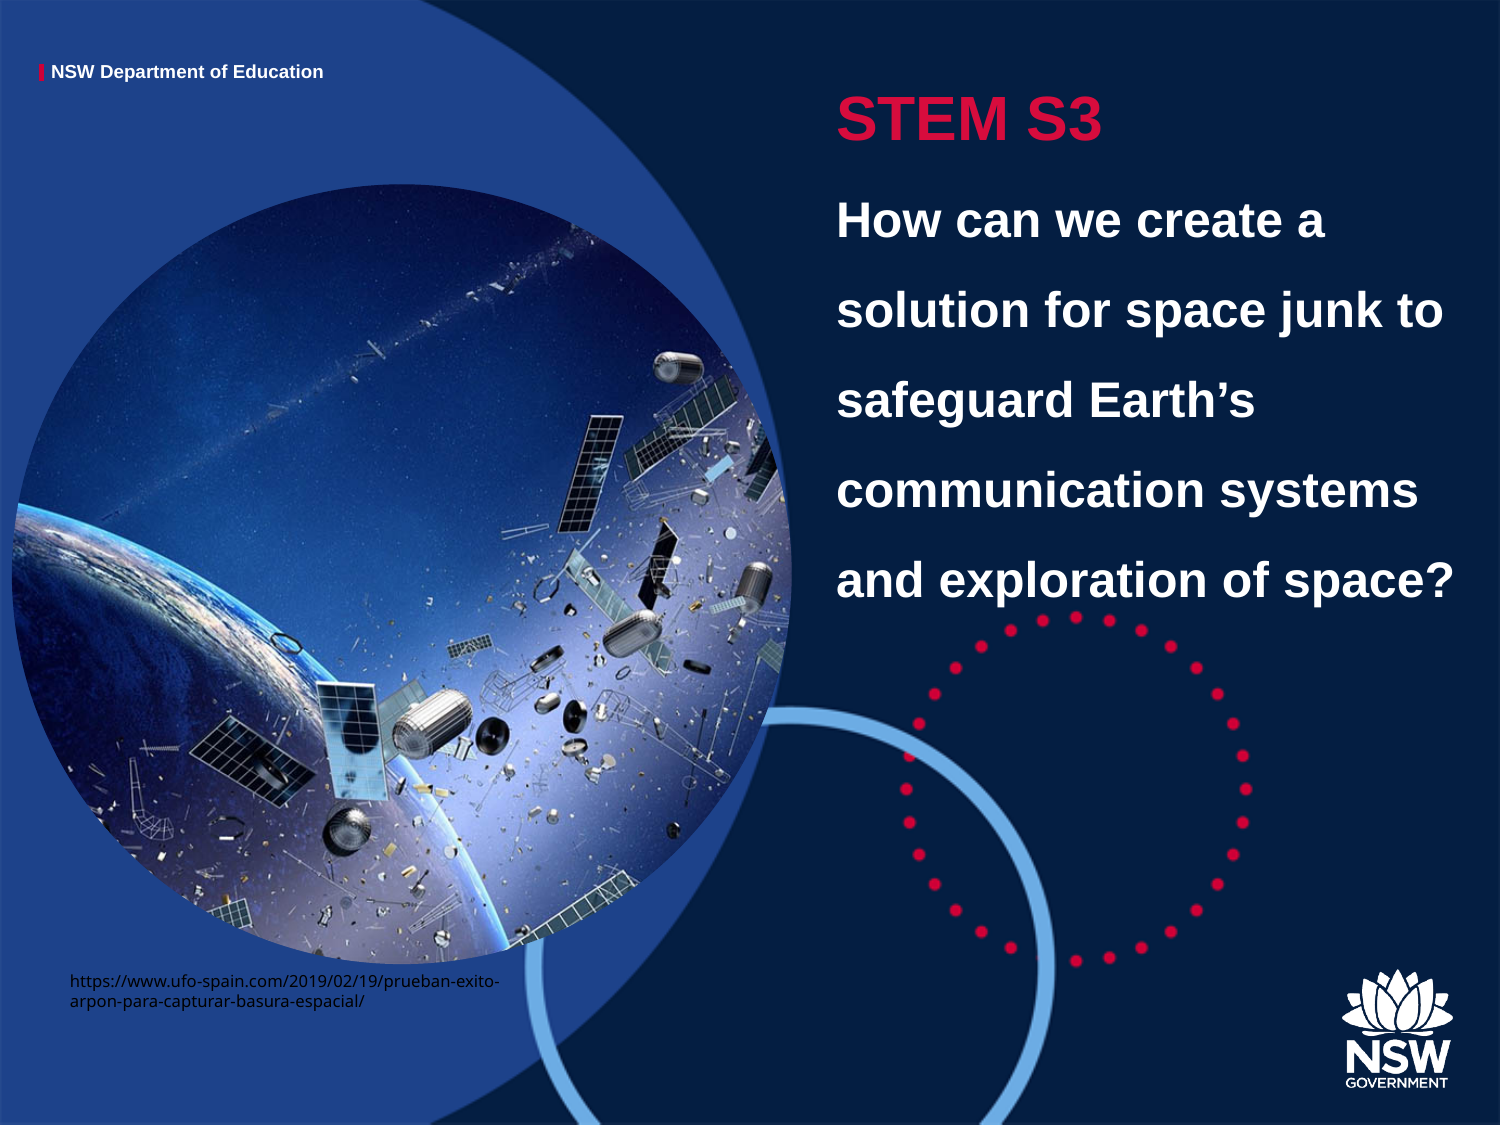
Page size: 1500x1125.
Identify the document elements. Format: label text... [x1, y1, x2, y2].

text_box https://www.ufo-spain.com/2019/02/19/prueban-exito-arpon-para-capturar-basura-espacial/ [69, 970, 524, 1026]
title STEM S3 [836, 75, 1438, 155]
list How can we create a solution for space junk to safeguard Earth’s communication systems and exploration of space? [836, 149, 1478, 303]
picture [0, 0, 1500, 1125]
